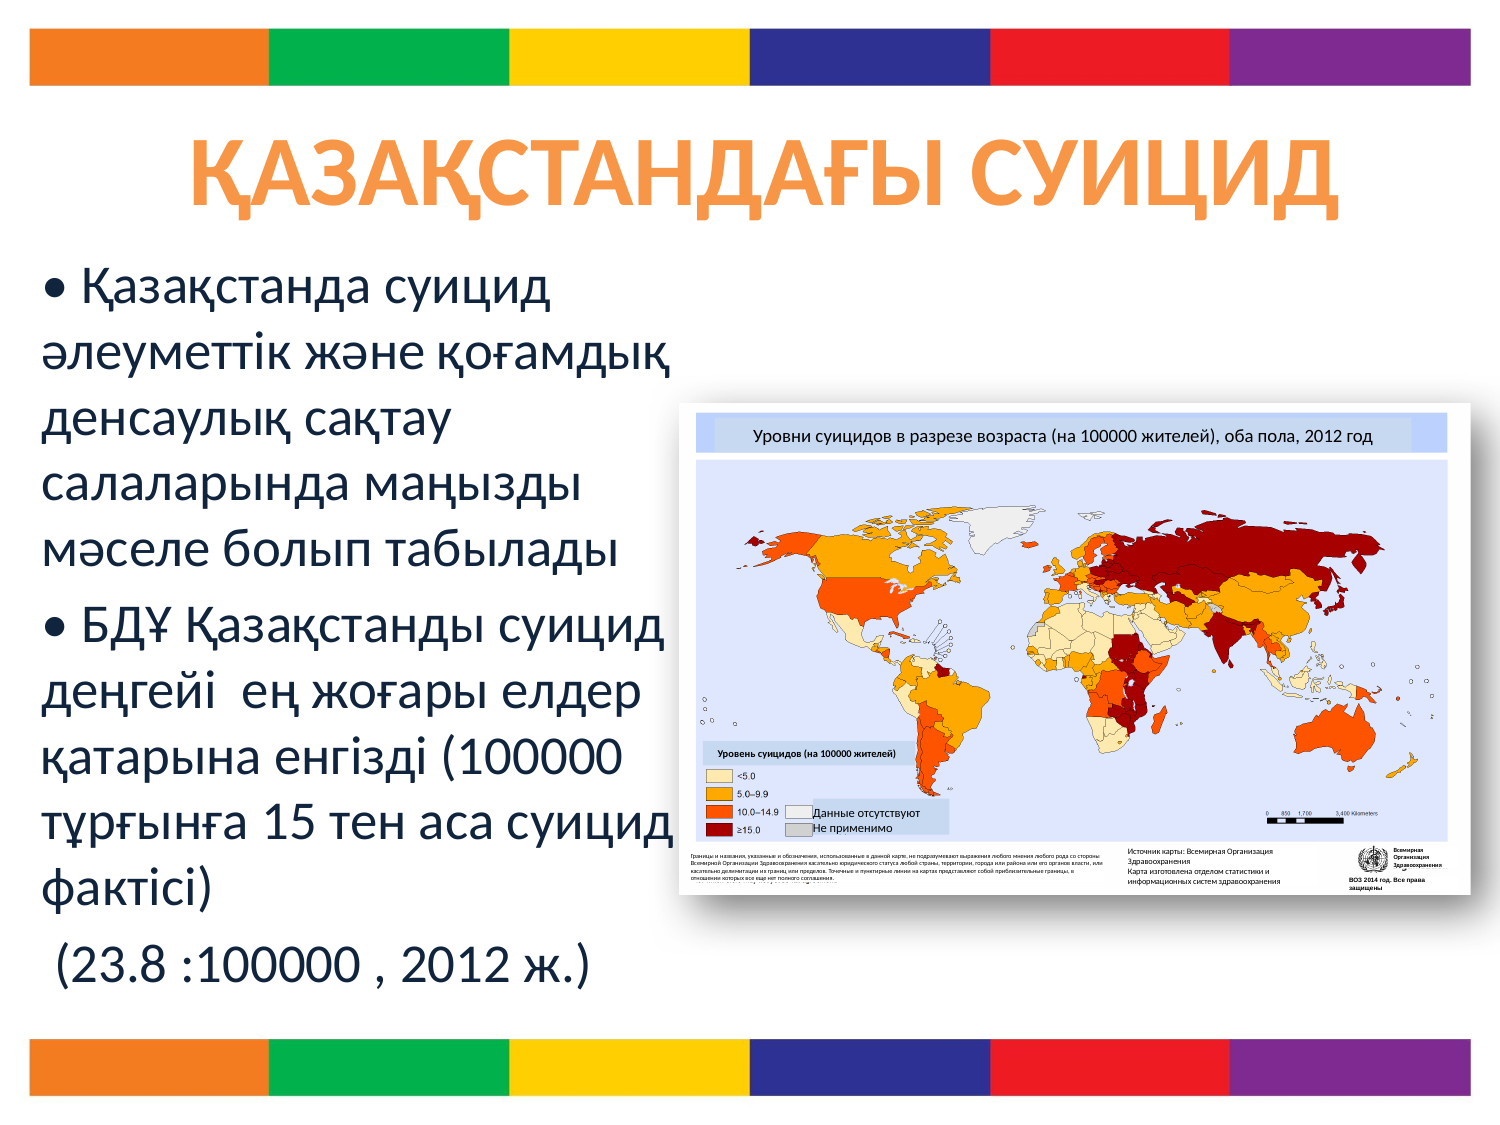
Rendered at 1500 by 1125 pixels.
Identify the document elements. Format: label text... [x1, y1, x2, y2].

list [678, 403, 1471, 895]
picture [0, 1039, 1500, 1125]
picture [0, 0, 1500, 86]
title ҚАЗАҚСТАНДАҒЫ СУИЦИД [53, 101, 1500, 230]
list • Қазақстанда суицид әлеуметтік және қоғамдық денсаулық сақтау салаларында маңызды мәселе болып табылады • БДҰ Қазақстанды суицид деңгейі ең жоғары елдер қатарына енгізді (100000 тұрғынға 15 тен аса суицид фактісі) (23.8 :100000 , 2012 ж.) [26, 234, 700, 1008]
